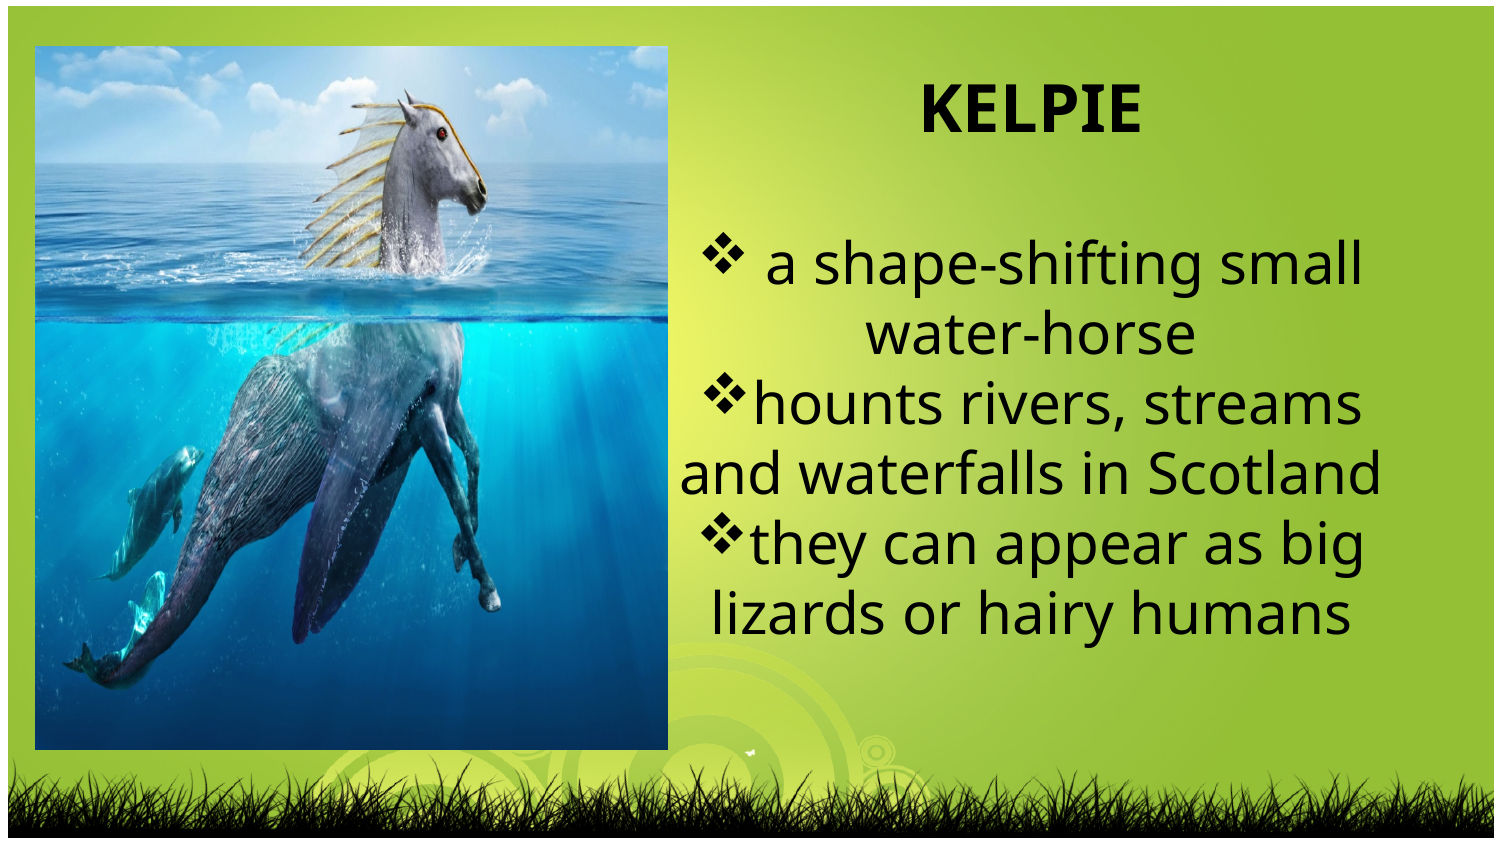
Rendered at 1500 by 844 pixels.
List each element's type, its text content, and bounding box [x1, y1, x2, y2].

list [34, 46, 669, 751]
picture [0, 0, 1500, 844]
text_box KELPIE a shape-shifting small water-horse hounts rivers, streams and waterfalls in Scotland they can appear as big lizards or hairy humans [674, 58, 1418, 654]
